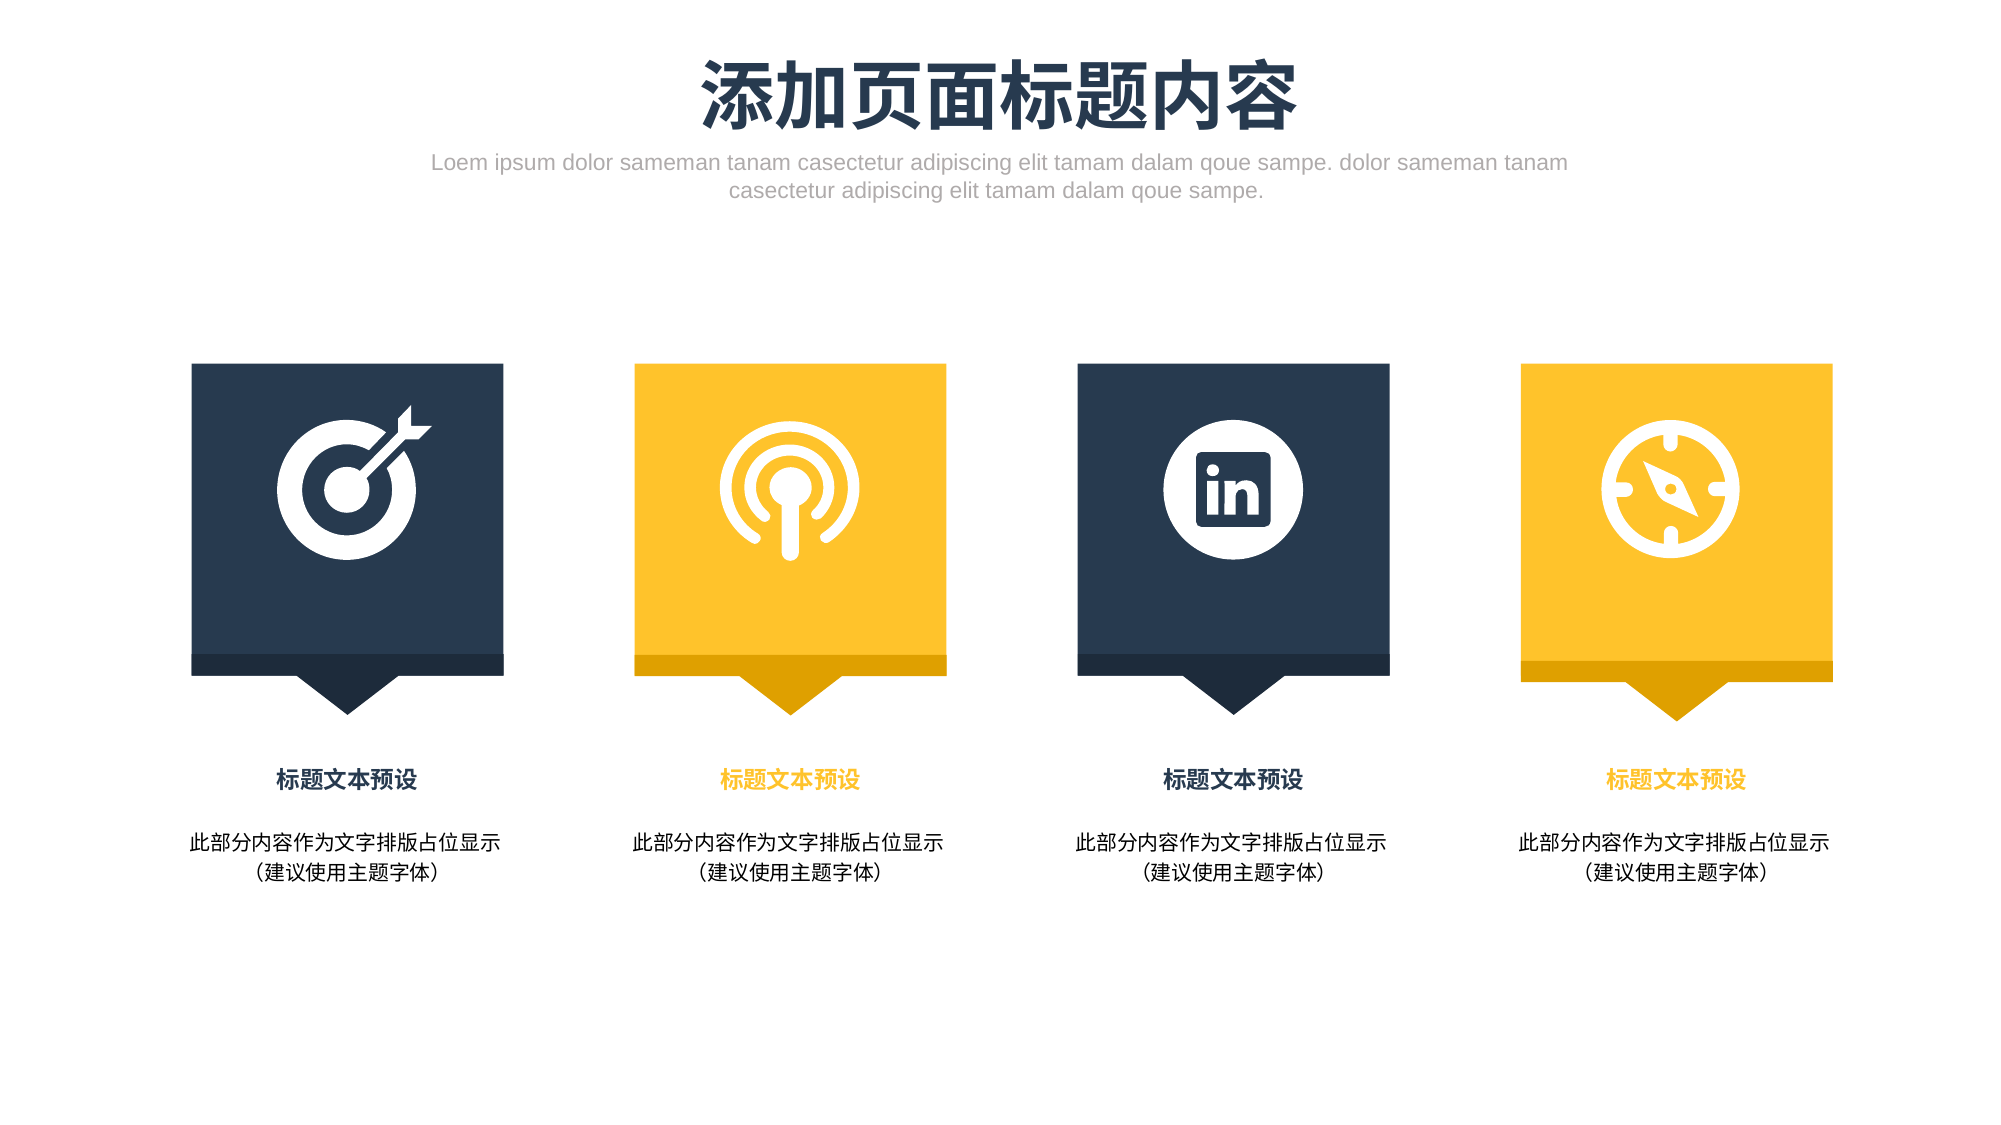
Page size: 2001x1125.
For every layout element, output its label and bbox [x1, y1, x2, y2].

text_box [1500, 363, 1853, 911]
text_box [614, 363, 967, 911]
text_box [1057, 363, 1410, 911]
text_box [171, 363, 524, 911]
